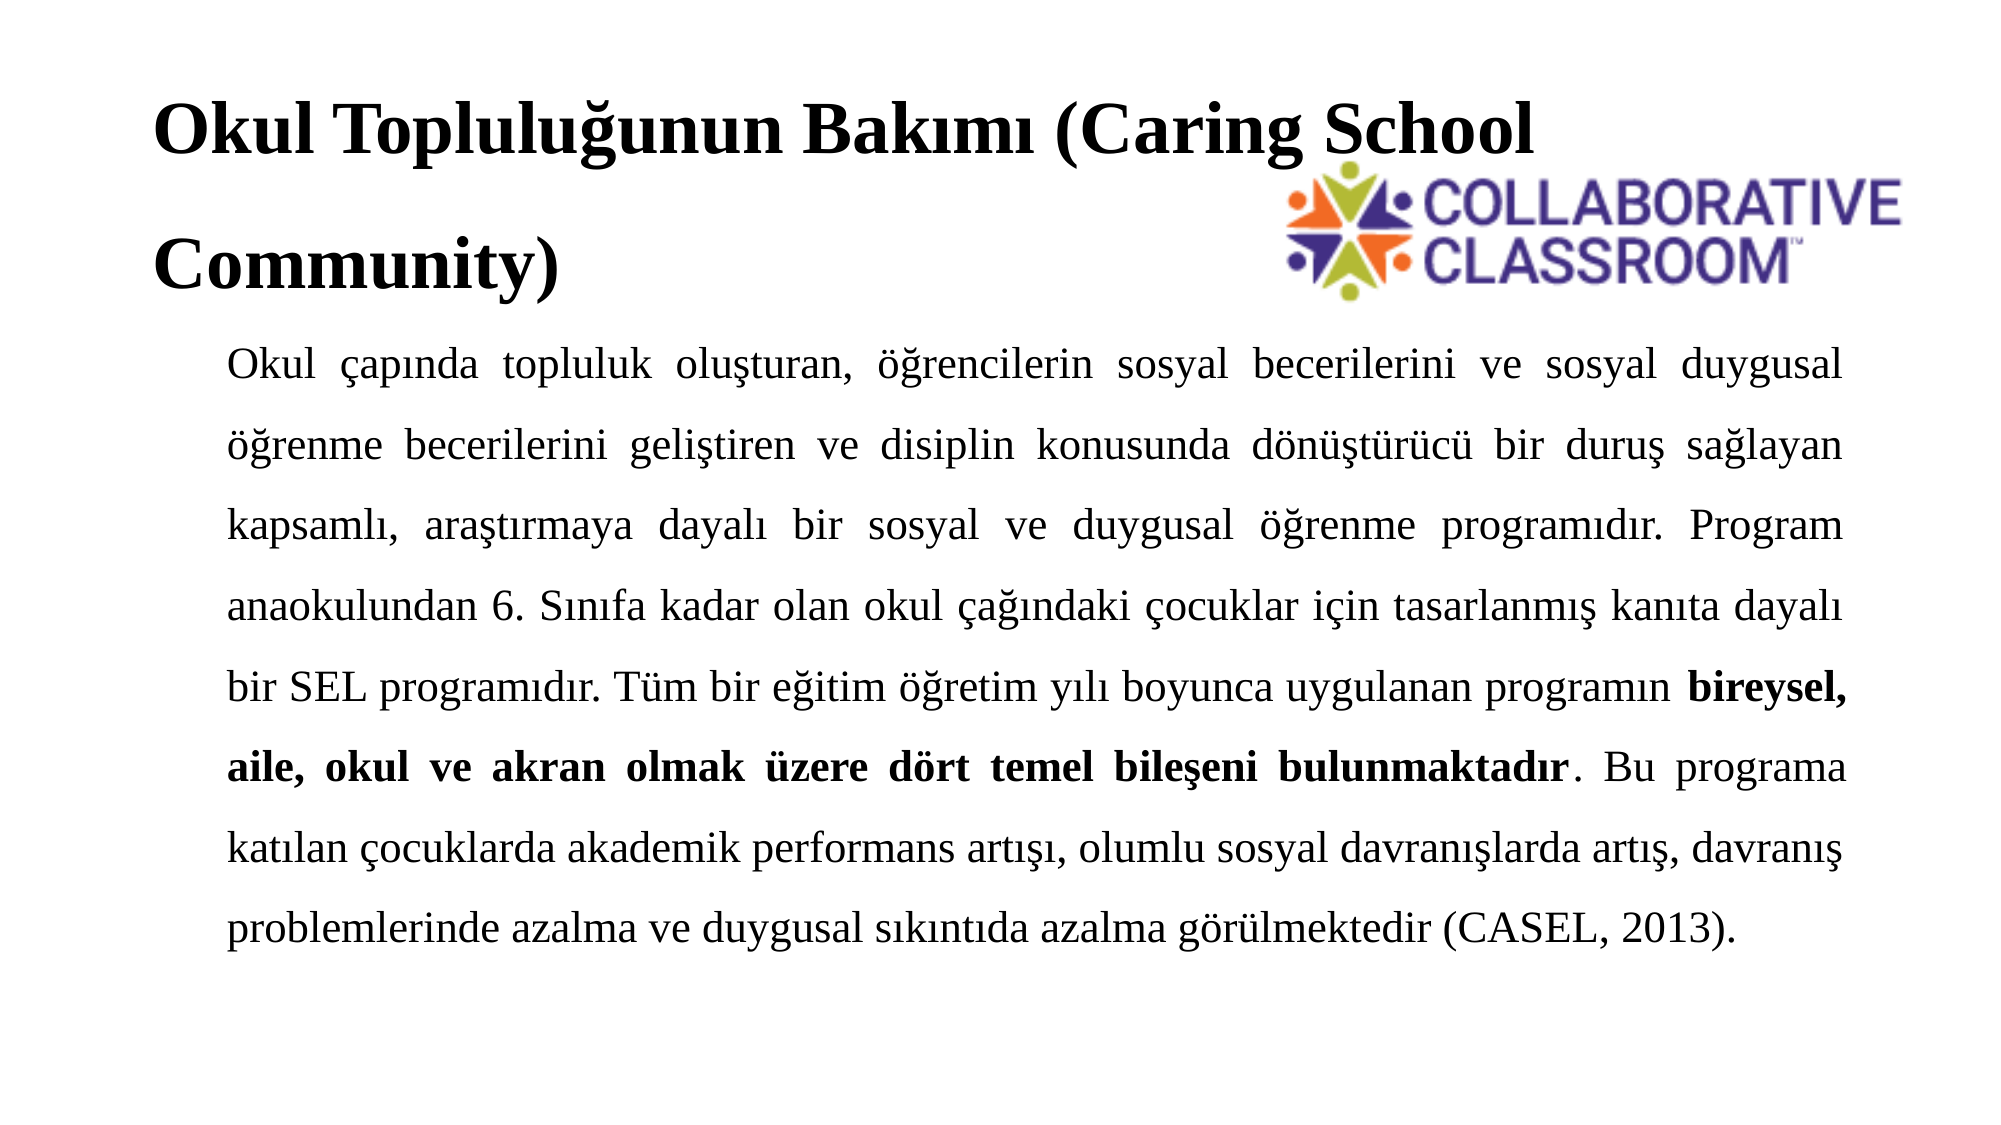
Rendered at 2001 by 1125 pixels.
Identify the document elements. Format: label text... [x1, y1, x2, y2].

list Okul çapında topluluk oluşturan, öğrencilerin sosyal becerilerini ve sosyal duygusal öğrenme becerilerini geliştiren ve disiplin konusunda dönüştürücü bir duruş sağlayan kapsamlı, araştırmaya dayalı bir sosyal ve duygusal öğrenme programıdır. Program anaokulundan 6. Sınıfa kadar olan okul çağındaki çocuklar için tasarlanmış kanıta dayalı bir SEL programıdır. Tüm bir eğitim öğretim yılı boyunca uygulanan programın bireysel, aile, okul ve akran olmak üzere dört temel bileşeni bulunmaktadır. Bu programa katılan çocuklarda akademik performans artışı, olumlu sosyal davranışlarda artış, davranış problemlerinde azalma ve duygusal sıkıntıda azalma görülmektedir (CASEL, 2013). [137, 299, 1863, 1014]
title Okul Topluluğunun Bakımı (Caring School Community) [137, 59, 1863, 278]
picture [1217, 111, 2000, 379]
